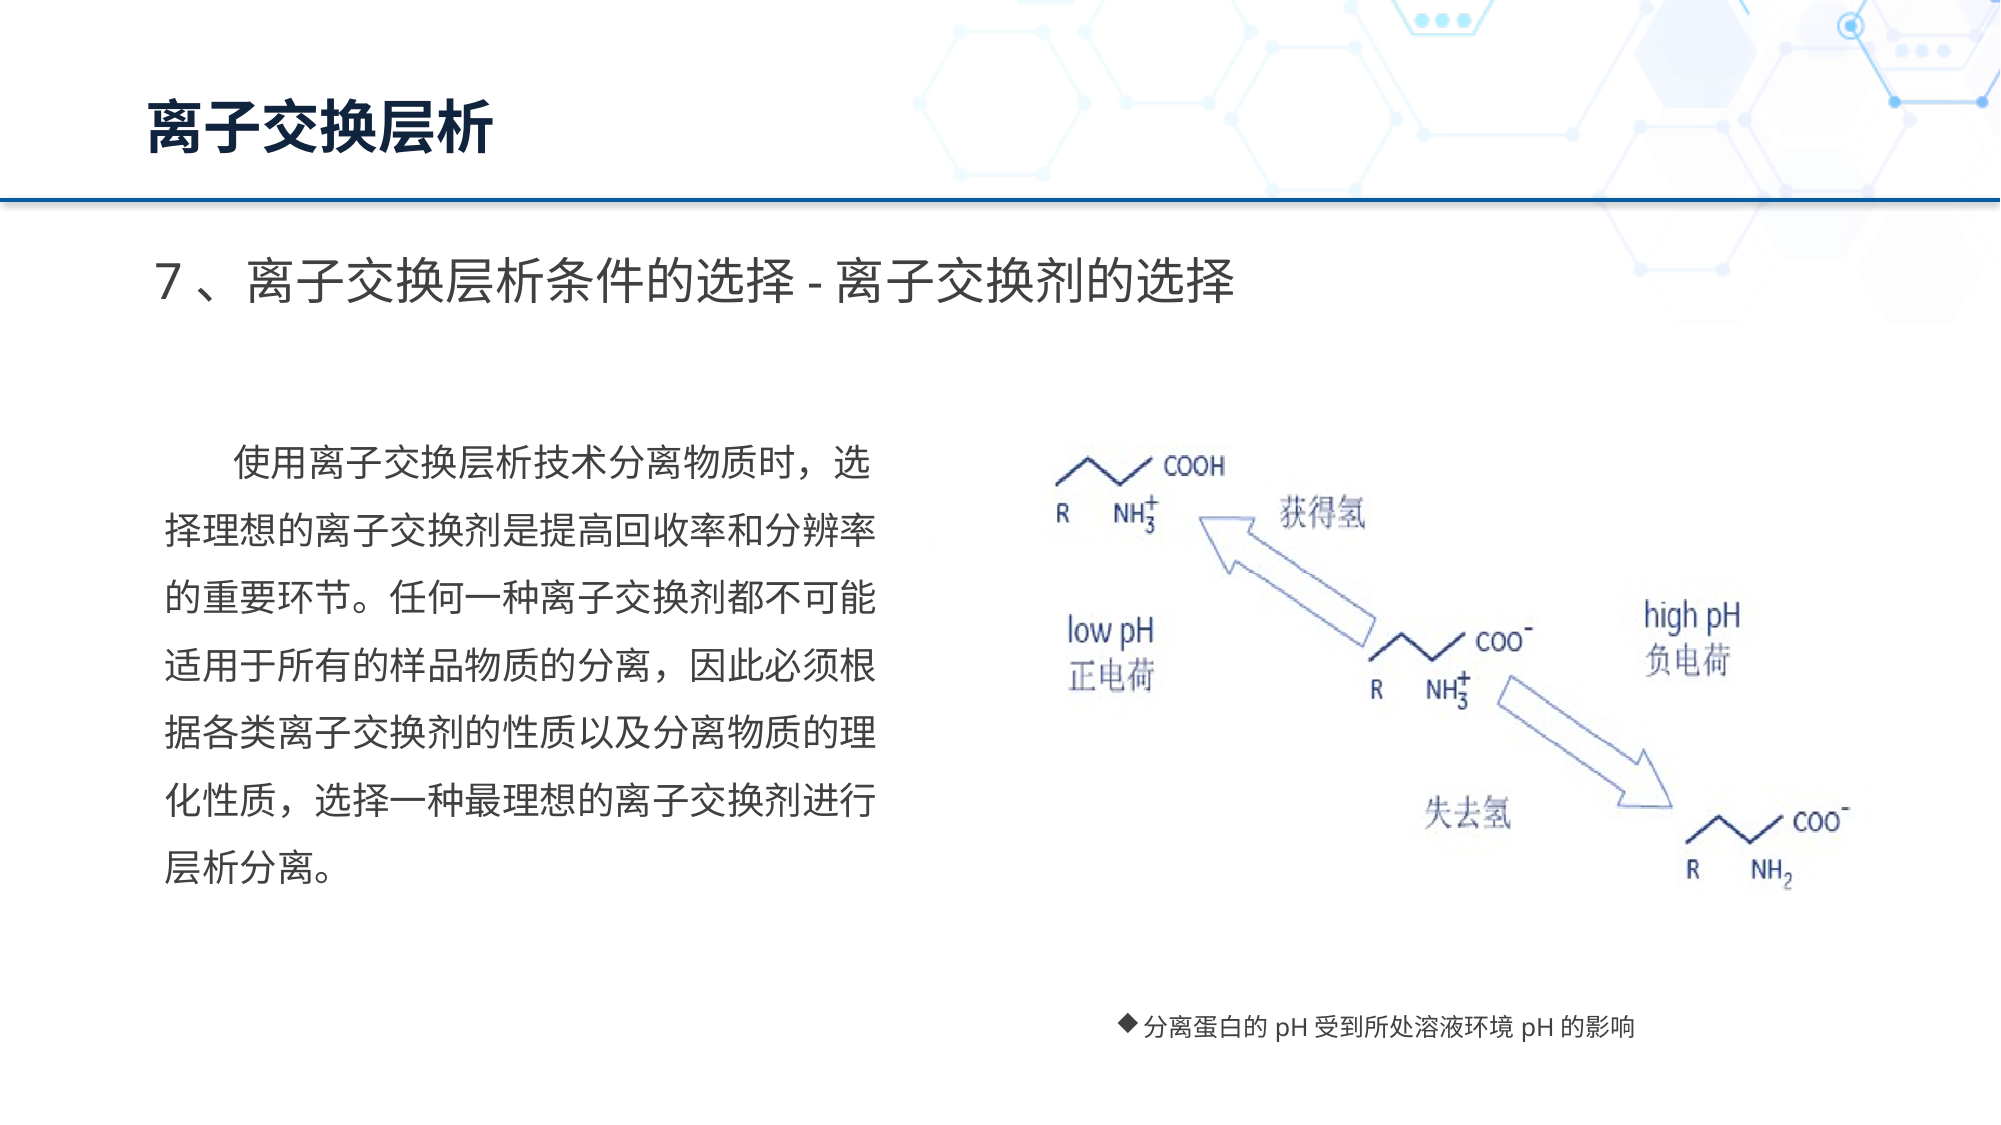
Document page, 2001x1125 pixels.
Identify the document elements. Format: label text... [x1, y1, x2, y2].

text_box 使用离子交换层析技术分离物质时，选择理想的离子交换剂是提高回收率和分辨率的重要环节。任何一种离子交换剂都不可能适用于所有的样品物质的分离，因此必须根据各类离子交换剂的性质以及分离物质的理化性质，选择一种最理想的离子交换剂进行层析分离。 [149, 409, 921, 897]
text_box 分离蛋白的pH受到所处溶液环境pH的影响 [1100, 1004, 1722, 1050]
text_box 7、离子交换层析条件的选择-离子交换剂的选择 [139, 242, 857, 318]
text_box 离子交换层析 [130, 82, 510, 168]
picture [862, 0, 2001, 908]
